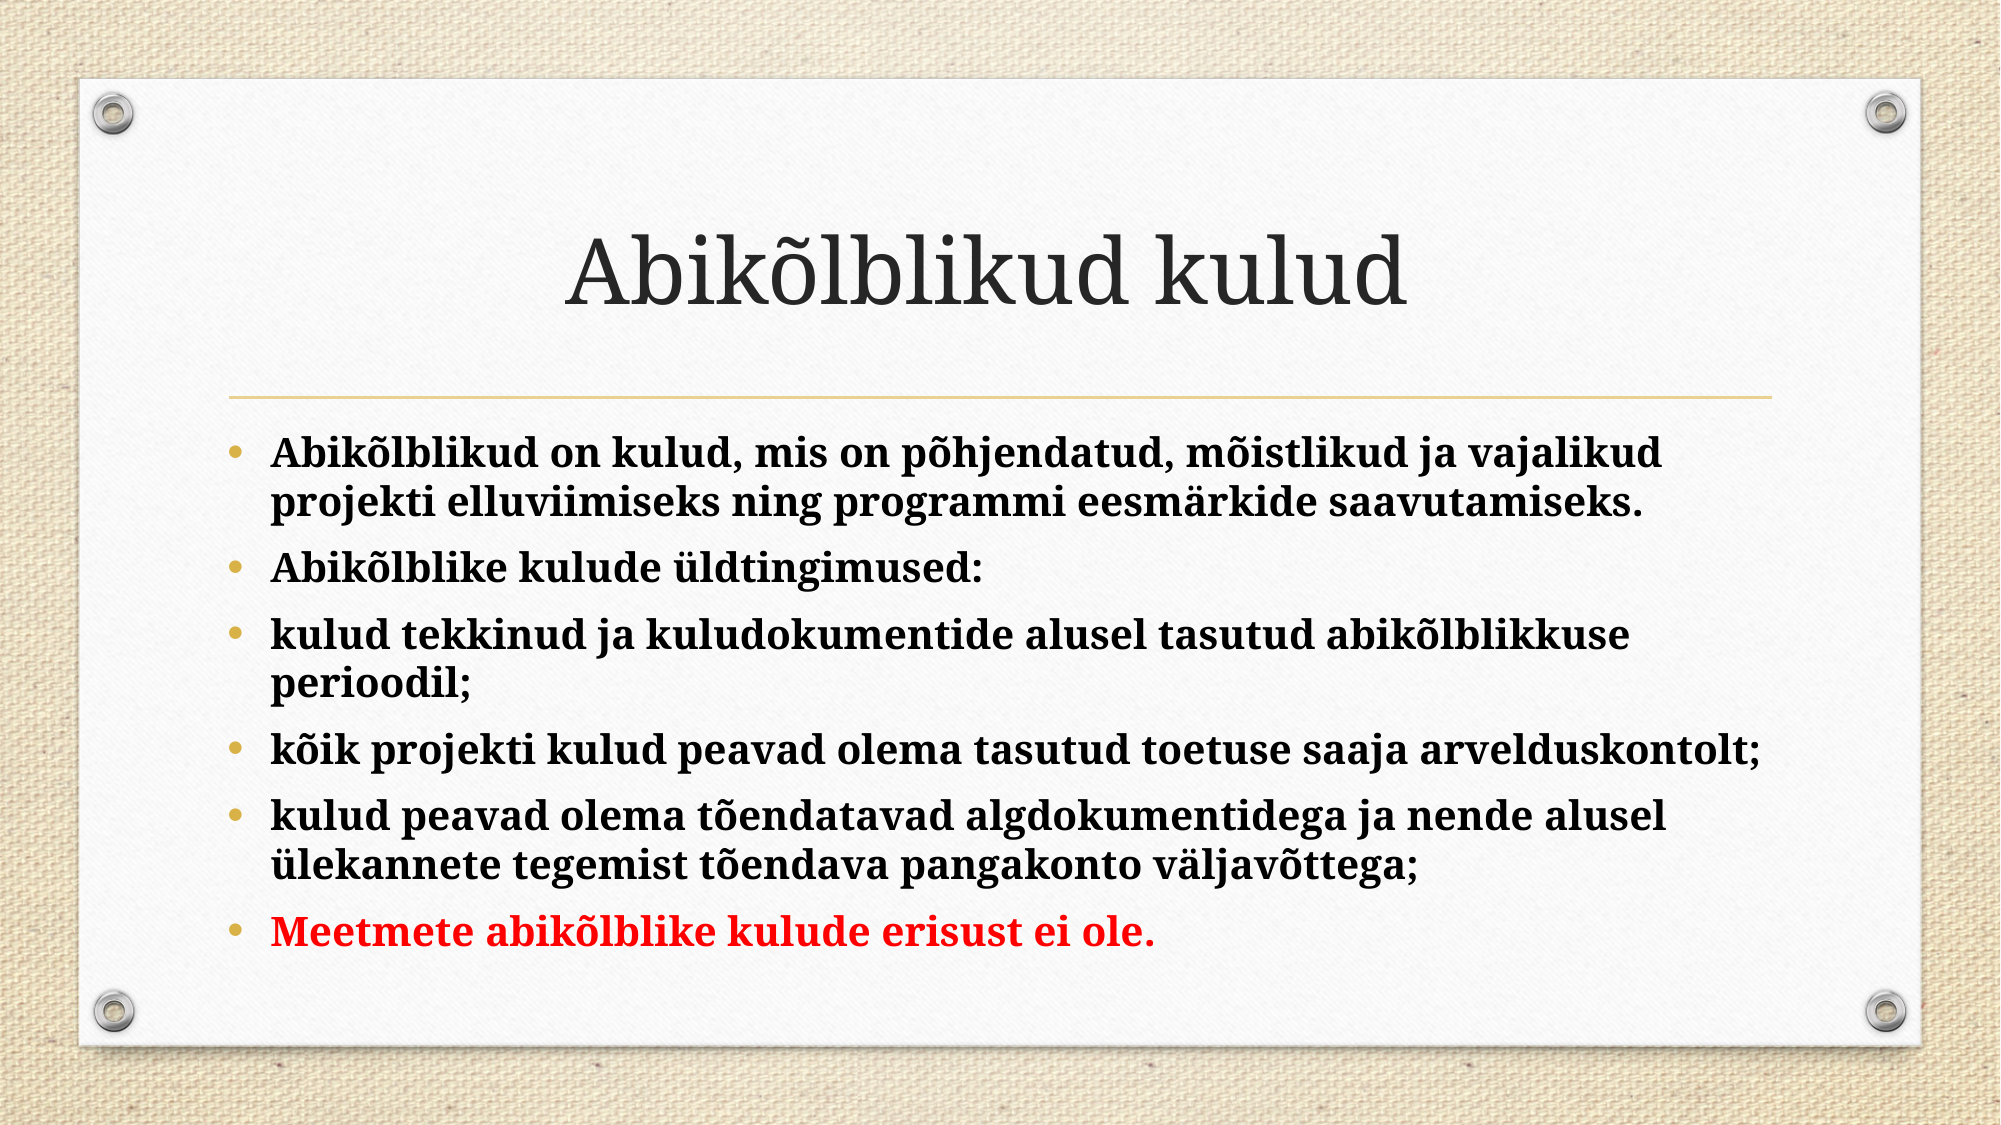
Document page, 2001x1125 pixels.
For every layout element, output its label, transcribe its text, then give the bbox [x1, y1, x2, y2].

picture [0, 0, 2001, 1125]
title Abikõlblikud kulud [212, 161, 1788, 375]
list Abikõlblikud on kulud, mis on põhjendatud, mõistlikud ja vajalikud projekti elluviimiseks ning programmi eesmärkide saavutamiseks. Abikõlblike kulude üldtingimused: kulud tekkinud ja kuludokumentide alusel tasutud abikõlblikkuse perioodil; kõik projekti kulud peavad olema tasutud toetuse saaja arvelduskontolt; kulud peavad olema tõendatavad algdokumentidega ja nende alusel ülekannete tegemist tõendava pangakonto väljavõttega; Meetmete abikõlblike kulude erisust ei ole. [212, 419, 1788, 964]
